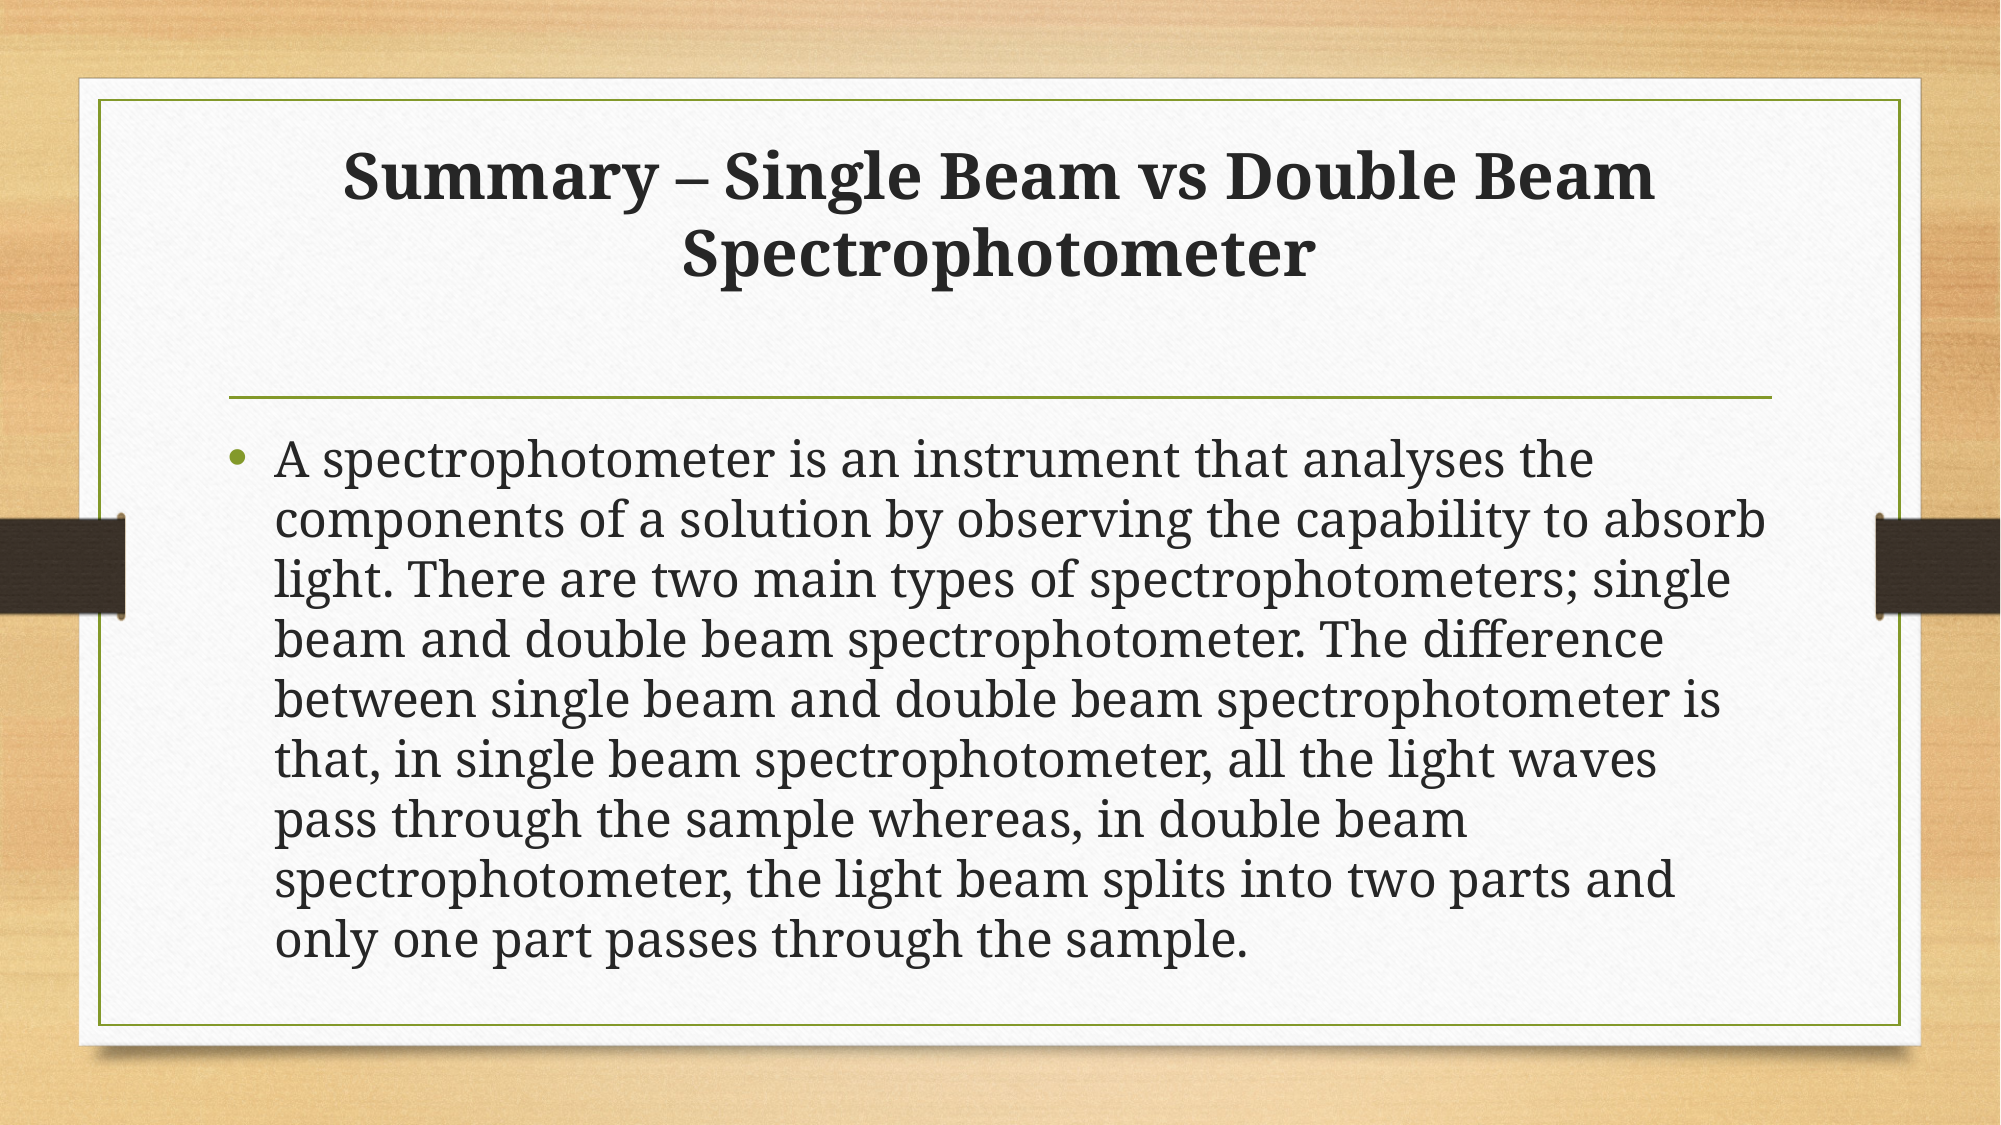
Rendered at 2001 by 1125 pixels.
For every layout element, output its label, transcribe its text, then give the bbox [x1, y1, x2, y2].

list A spectrophotometer is an instrument that analyses the components of a solution by observing the capability to absorb light. There are two main types of spectrophotometers; single beam and double beam spectrophotometer. The difference between single beam and double beam spectrophotometer is that, in single beam spectrophotometer, all the light waves pass through the sample whereas, in double beam spectrophotometer, the light beam splits into two parts and only one part passes through the sample. [212, 419, 1788, 964]
title Summary – Single Beam vs Double Beam Spectrophotometer [212, 126, 1788, 375]
picture [0, 0, 2001, 1125]
